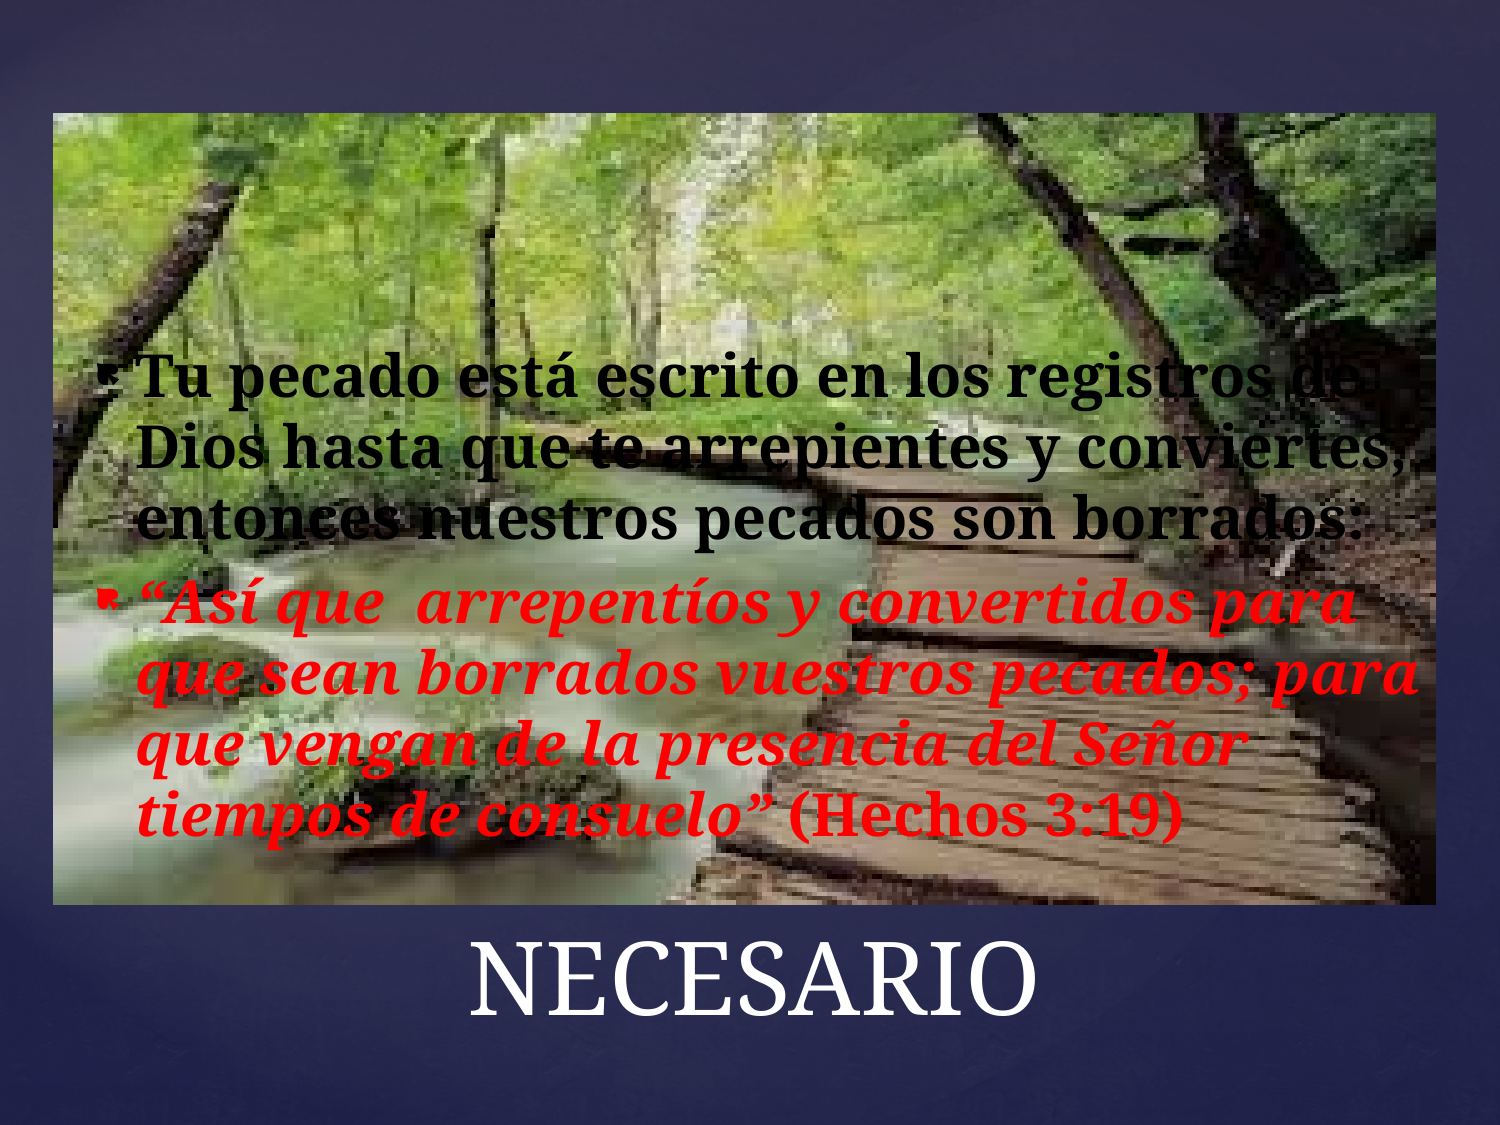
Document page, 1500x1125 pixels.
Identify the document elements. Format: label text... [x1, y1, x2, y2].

picture [52, 113, 1436, 906]
title NECESARIO [135, 921, 1374, 1044]
list Tu pecado está escrito en los registros de Dios hasta que te arrepientes y conviertes, entonces nuestros pecados son borrados: “Así que arrepentíos y convertidos para que sean borrados vuestros pecados; para que vengan de la presencia del Señor tiempos de consuelo” (Hechos 3:19) [76, 54, 1459, 870]
